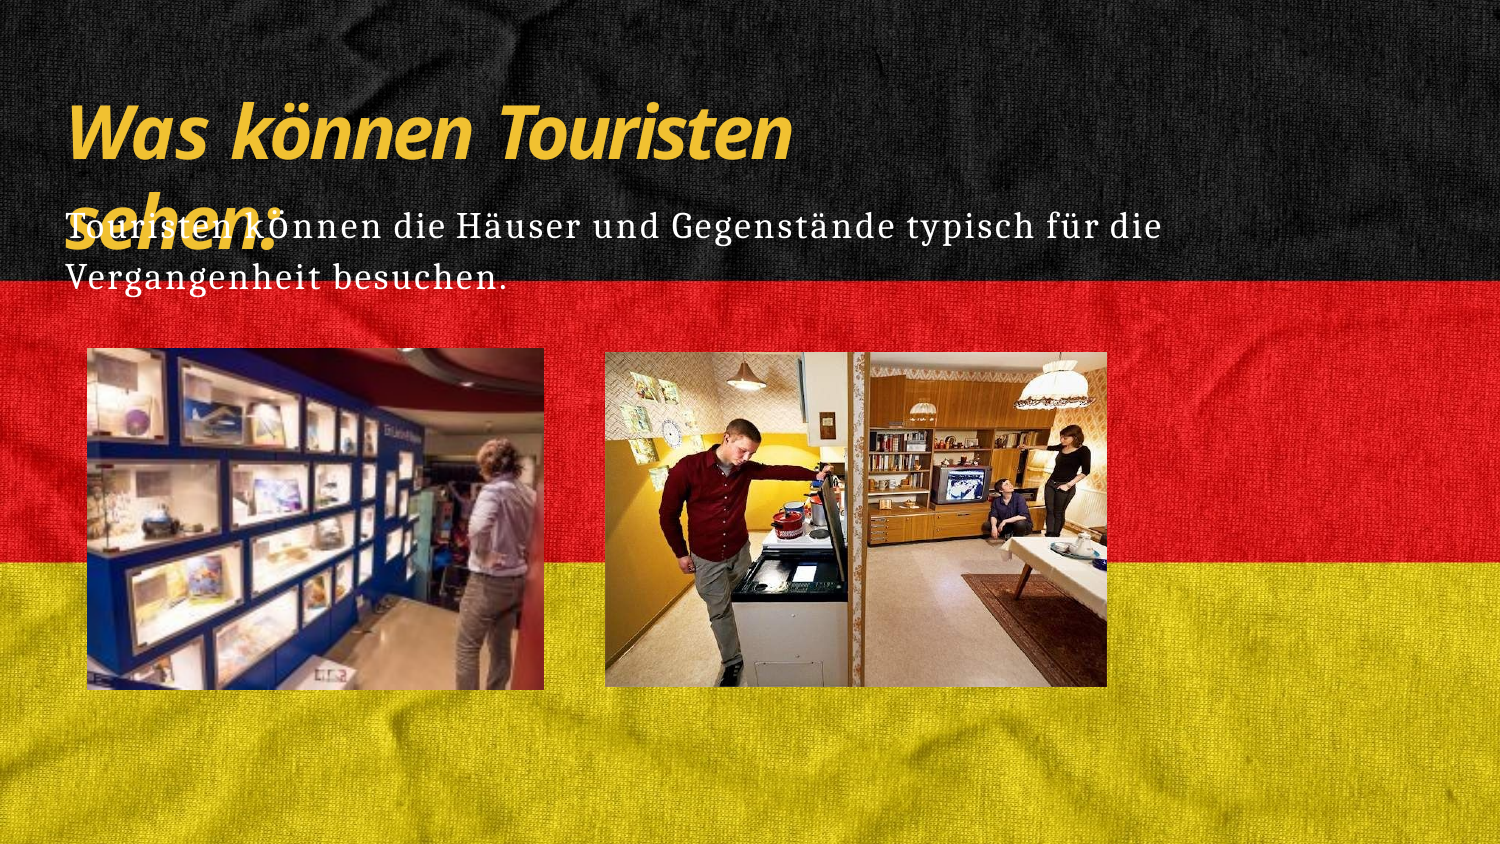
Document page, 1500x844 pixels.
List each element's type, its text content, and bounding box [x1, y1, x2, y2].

text_box Touristen kӧnnen die Häuser und Gegenstände typisch für die Vergangenheit besuchen. [63, 192, 1209, 298]
picture [0, 0, 1500, 844]
text_box Was kӧnnen Touristen sehen: [63, 81, 963, 192]
